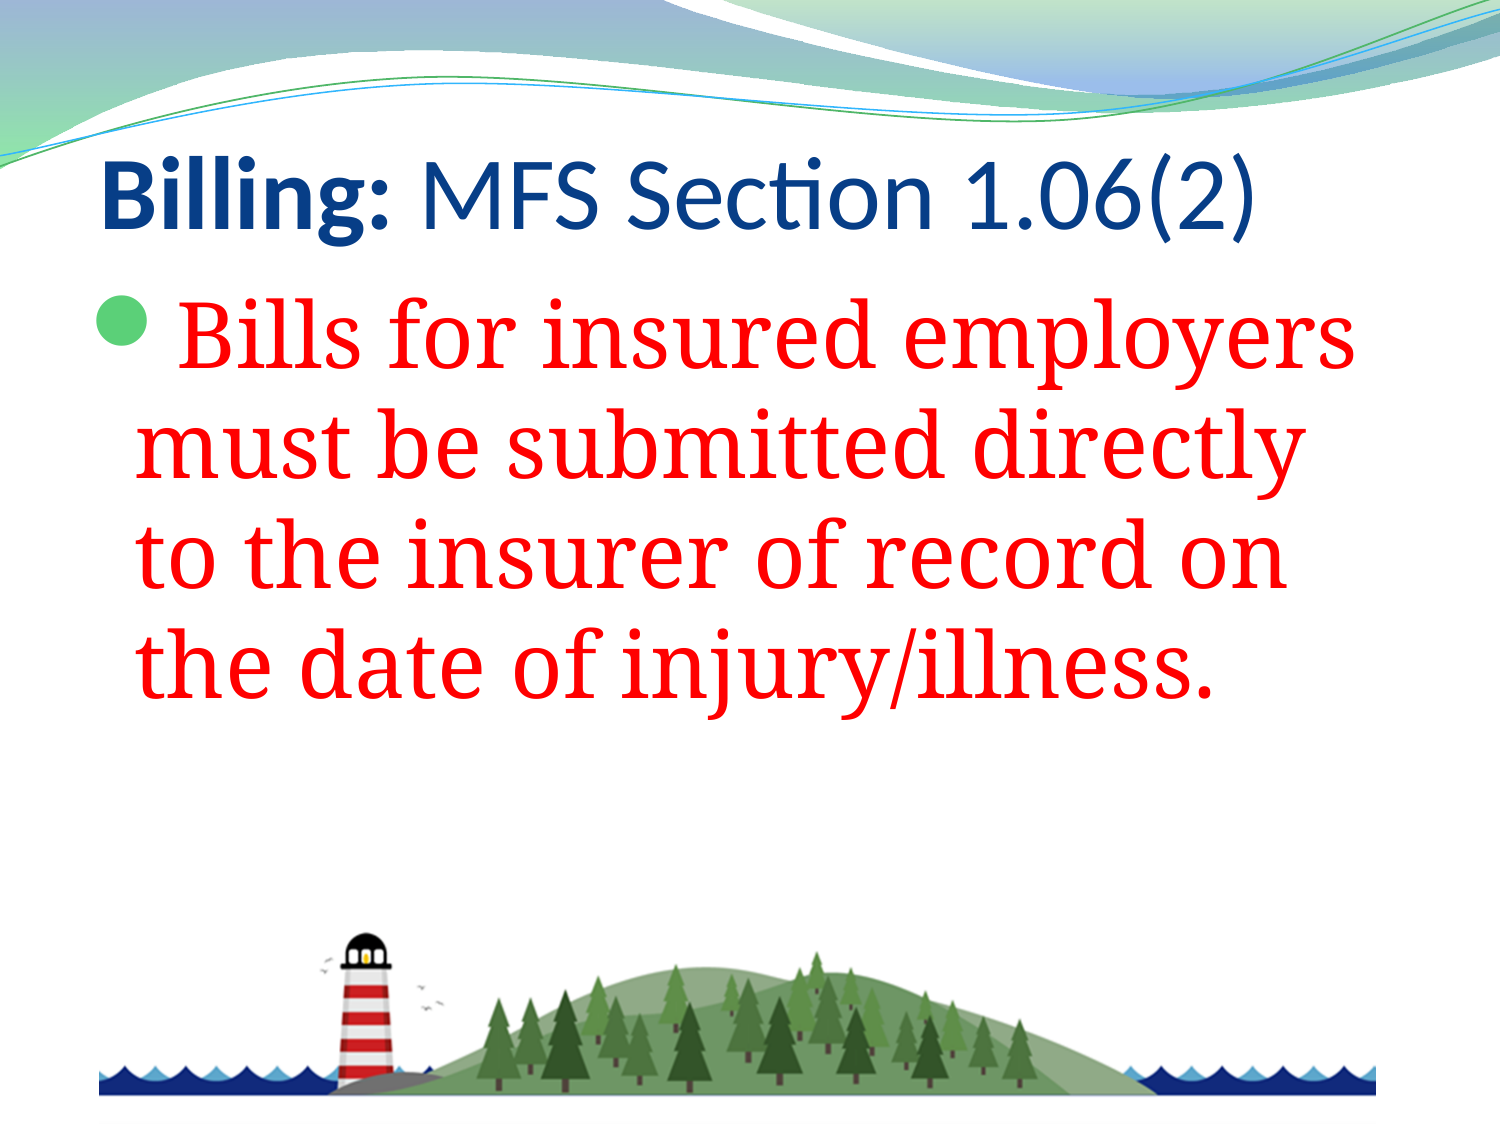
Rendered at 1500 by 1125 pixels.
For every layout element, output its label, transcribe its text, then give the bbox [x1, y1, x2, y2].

title Billing: MFS Section 1.06(2) [99, 112, 1325, 224]
picture [99, 887, 1377, 1125]
list Bills for insured employers must be submitted directly to the insurer of record on the date of injury/illness. [75, 224, 1392, 763]
